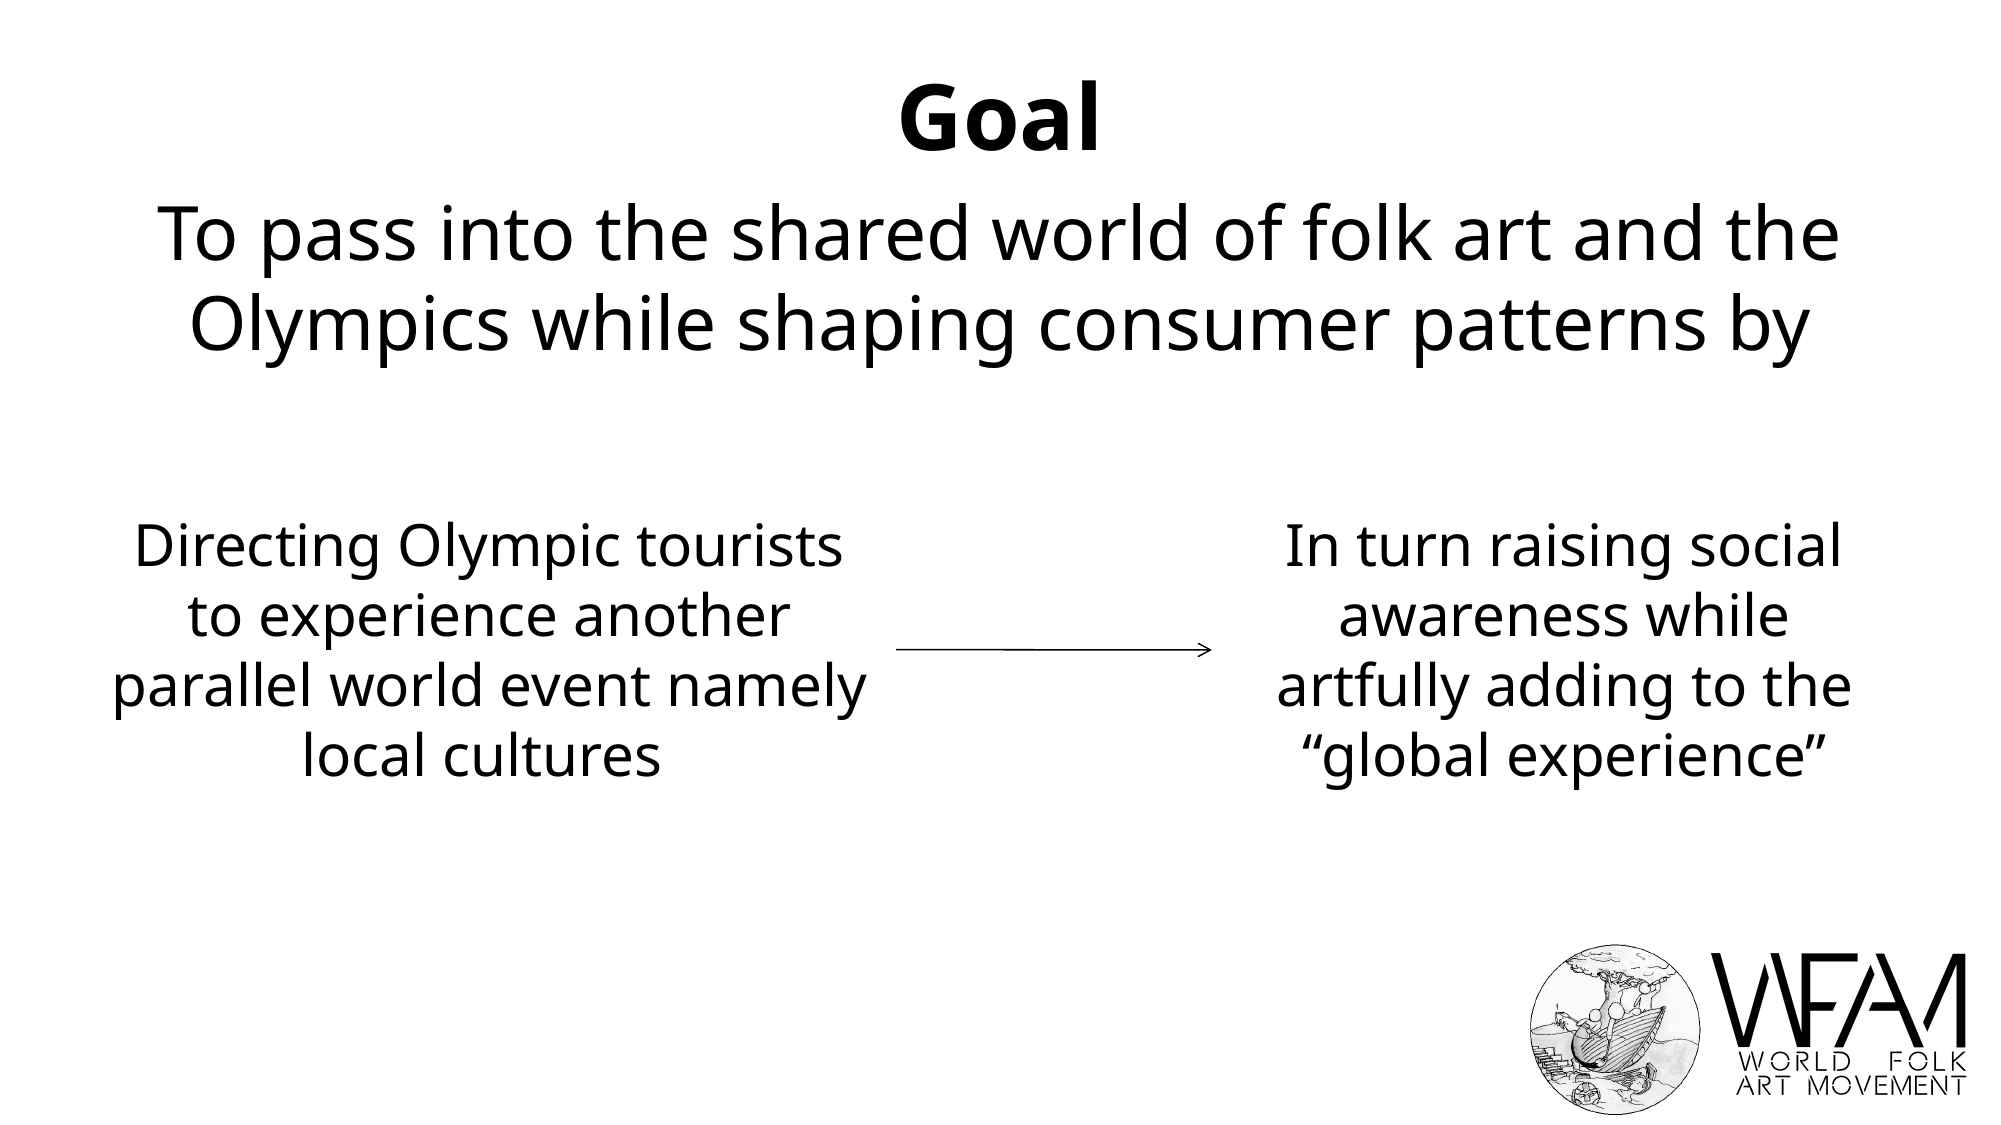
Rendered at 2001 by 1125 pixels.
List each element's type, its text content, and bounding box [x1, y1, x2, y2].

text_box To pass into the shared world of folk art and the Olympics while shaping consumer patterns by [94, 177, 1906, 373]
picture [1525, 896, 1977, 1125]
text_box Goal [0, 51, 2000, 176]
text_box In turn raising social awareness while artfully adding to the “global experience” [1223, 500, 1906, 796]
text_box Directing Olympic tourists to experience another parallel world event namely local cultures [94, 500, 885, 796]
